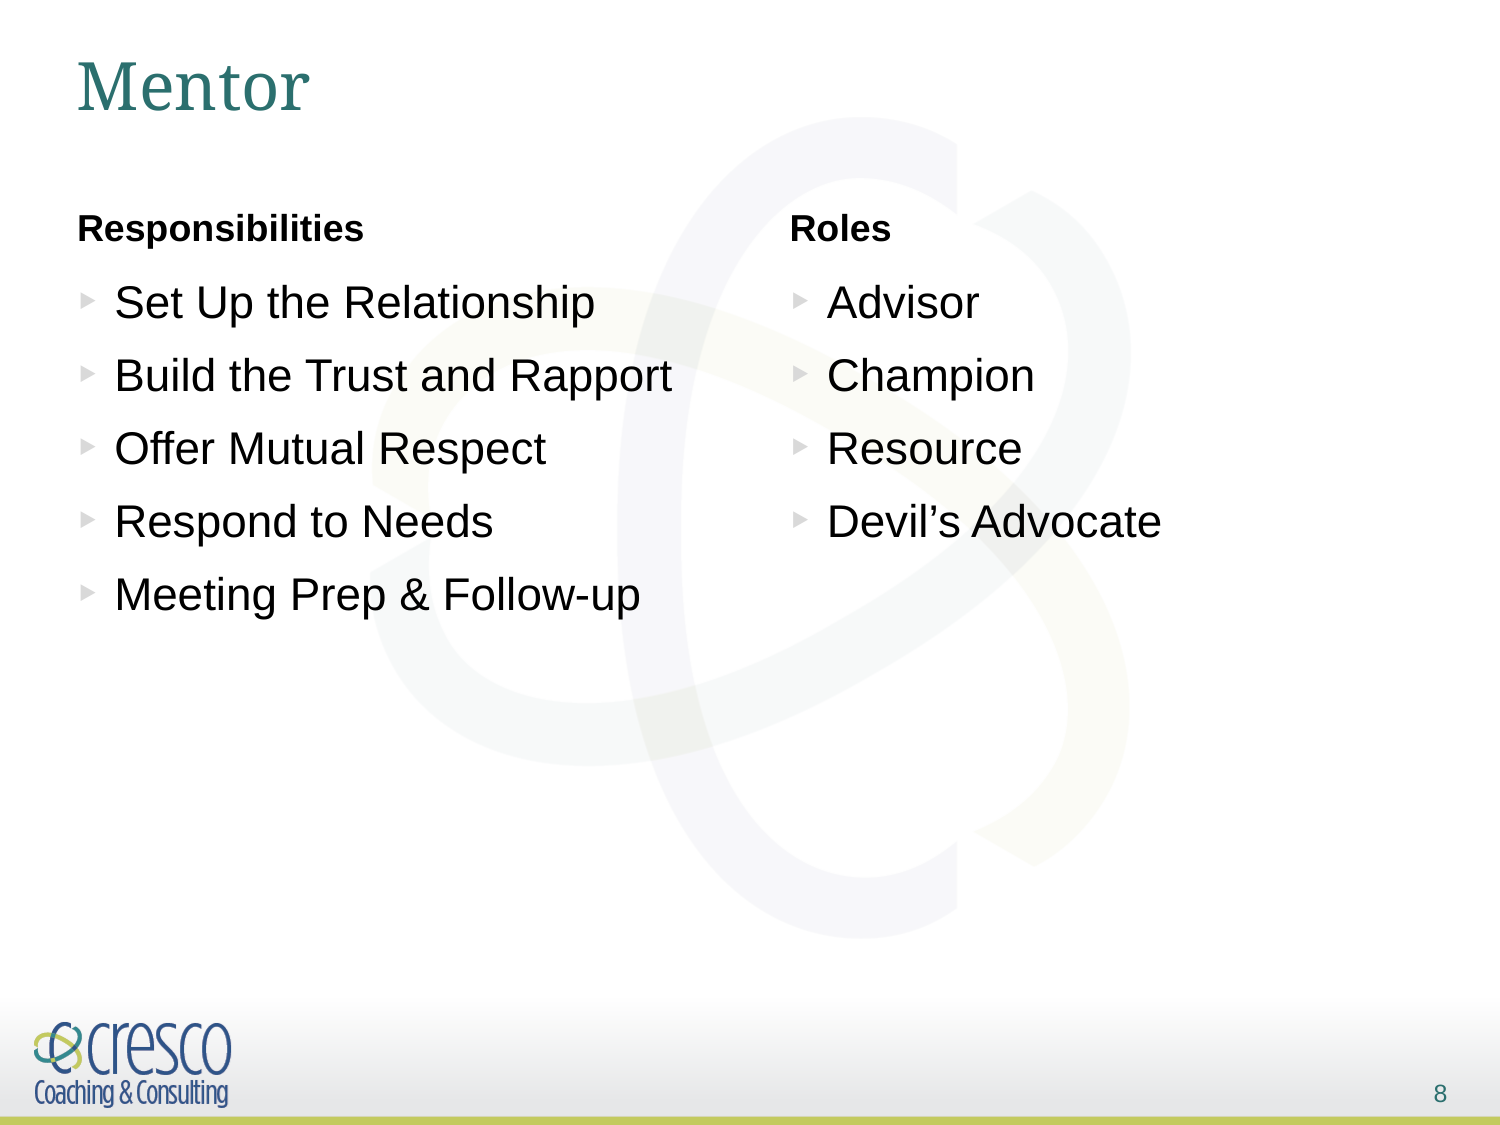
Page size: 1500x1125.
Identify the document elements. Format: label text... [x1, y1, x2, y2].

list Roles [789, 194, 1429, 245]
picture [0, 0, 1500, 1125]
title Mentor [76, 57, 1428, 127]
list Responsibilities [77, 194, 717, 245]
list Advisor Champion Resource Devil’s Advocate [789, 273, 1429, 1036]
slide_number 8 [1334, 1076, 1448, 1108]
list Set Up the Relationship Build the Trust and Rapport Offer Mutual Respect Respond to Needs Meeting Prep & Follow-up [76, 273, 716, 1036]
